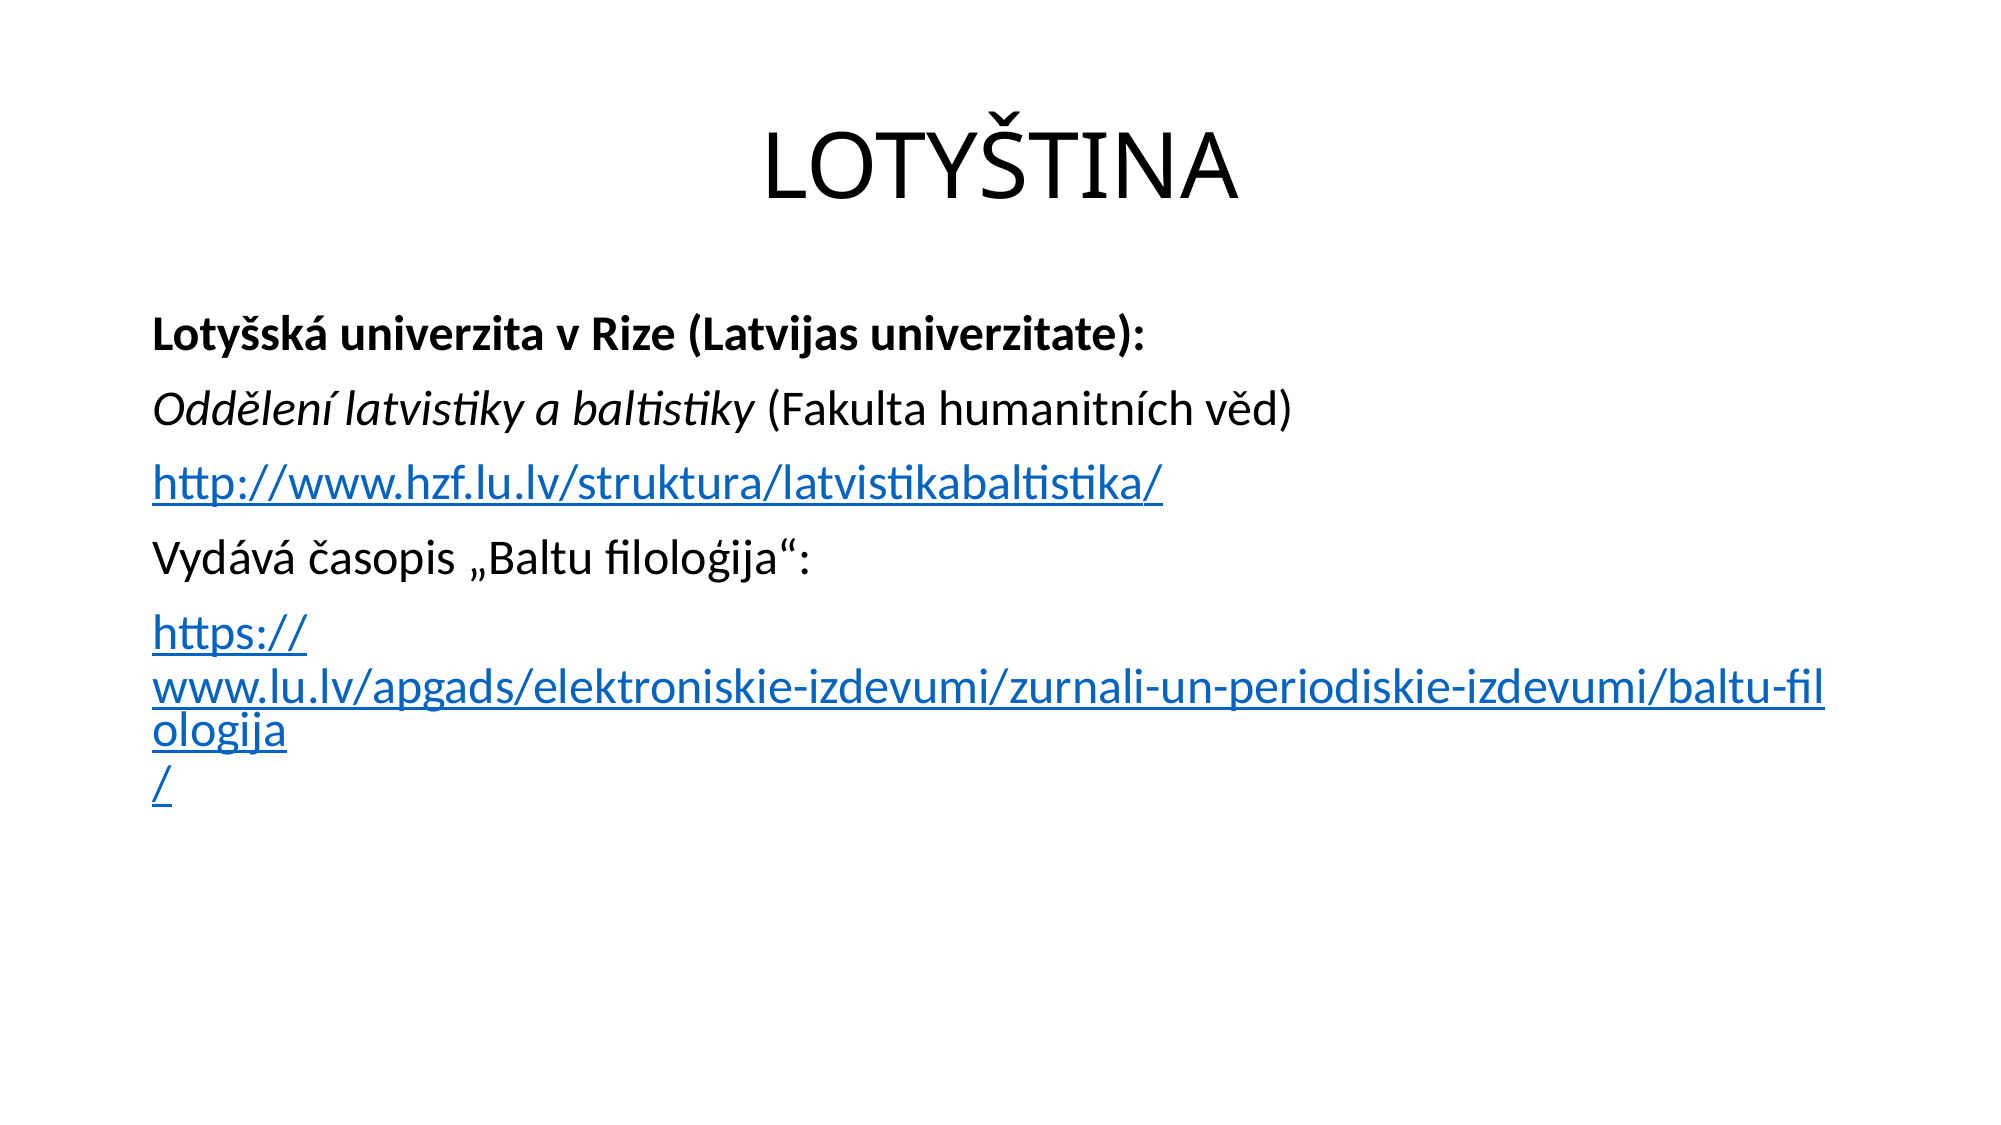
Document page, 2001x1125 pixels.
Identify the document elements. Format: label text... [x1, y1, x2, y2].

list Lotyšská univerzita v Rize (Latvijas univerzitate): Oddělení latvistiky a baltistiky (Fakulta humanitních věd) http://www.hzf.lu.lv/struktura/latvistikabaltistika/ Vydává časopis „Baltu filoloģija“: https://www.lu.lv/apgads/elektroniskie-izdevumi/zurnali-un-periodiskie-izdevumi/baltu-filologija/ [137, 299, 1863, 1014]
title LOTYŠTINA [137, 59, 1863, 278]
